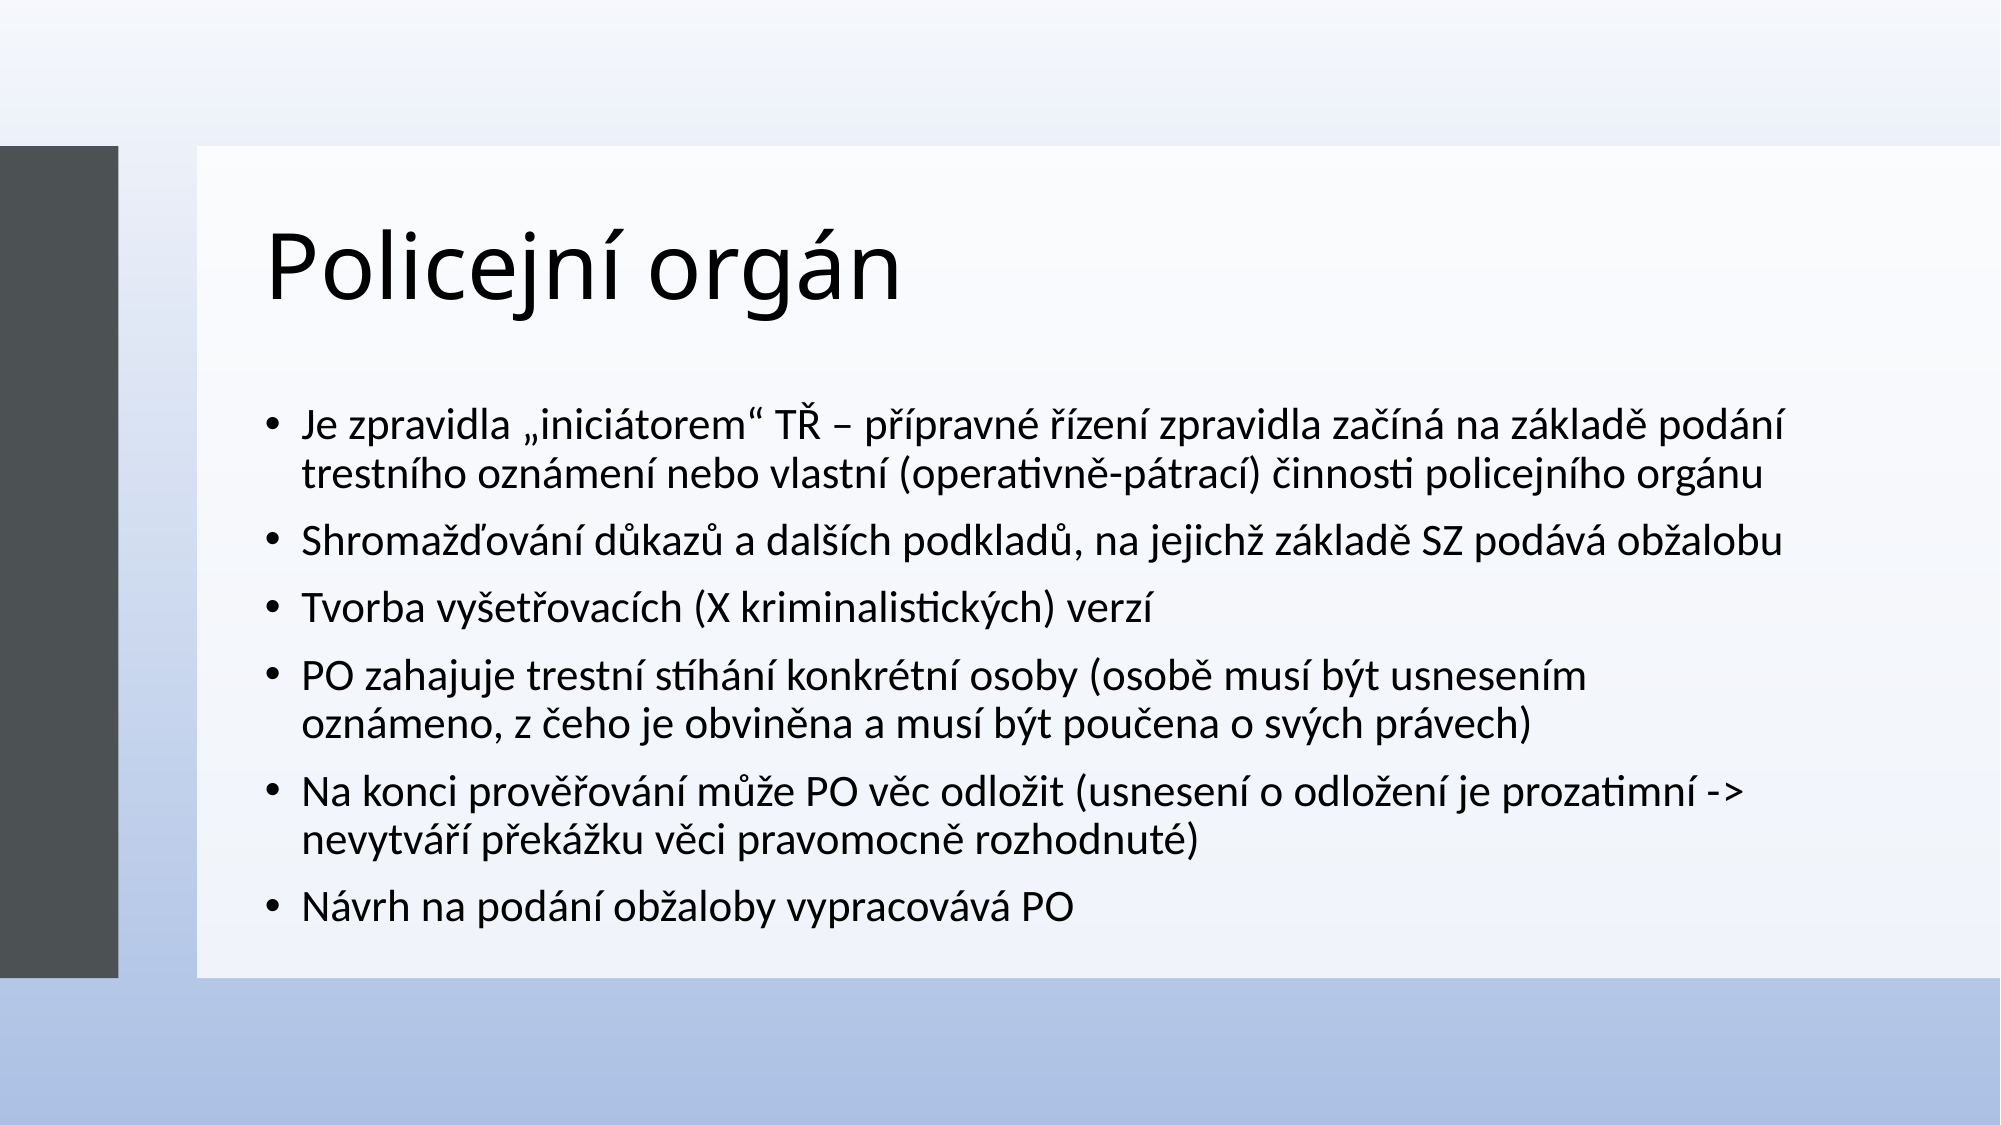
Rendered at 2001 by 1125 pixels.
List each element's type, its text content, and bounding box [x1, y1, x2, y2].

text_box [0, 0, 2000, 1125]
text_box [196, 145, 2000, 979]
list Je zpravidla „iniciátorem“ TŘ – přípravné řízení zpravidla začíná na základě podání trestního oznámení nebo vlastní (operativně-pátrací) činnosti policejního orgánu Shromažďování důkazů a dalších podkladů, na jejichž základě SZ podává obžalobu Tvorba vyšetřovacích (X kriminalistických) verzí PO zahajuje trestní stíhání konkrétní osoby (osobě musí být usnesením oznámeno, z čeho je obviněna a musí být poučena o svých právech) Na konci prověřování může PO věc odložit (usnesení o odložení je prozatimní -> nevytváří překážku věci pravomocně rozhodnuté) Návrh na podání obžaloby vypracovává PO [249, 393, 1803, 952]
title Policejní orgán [249, 172, 1803, 368]
text_box [0, 145, 119, 979]
